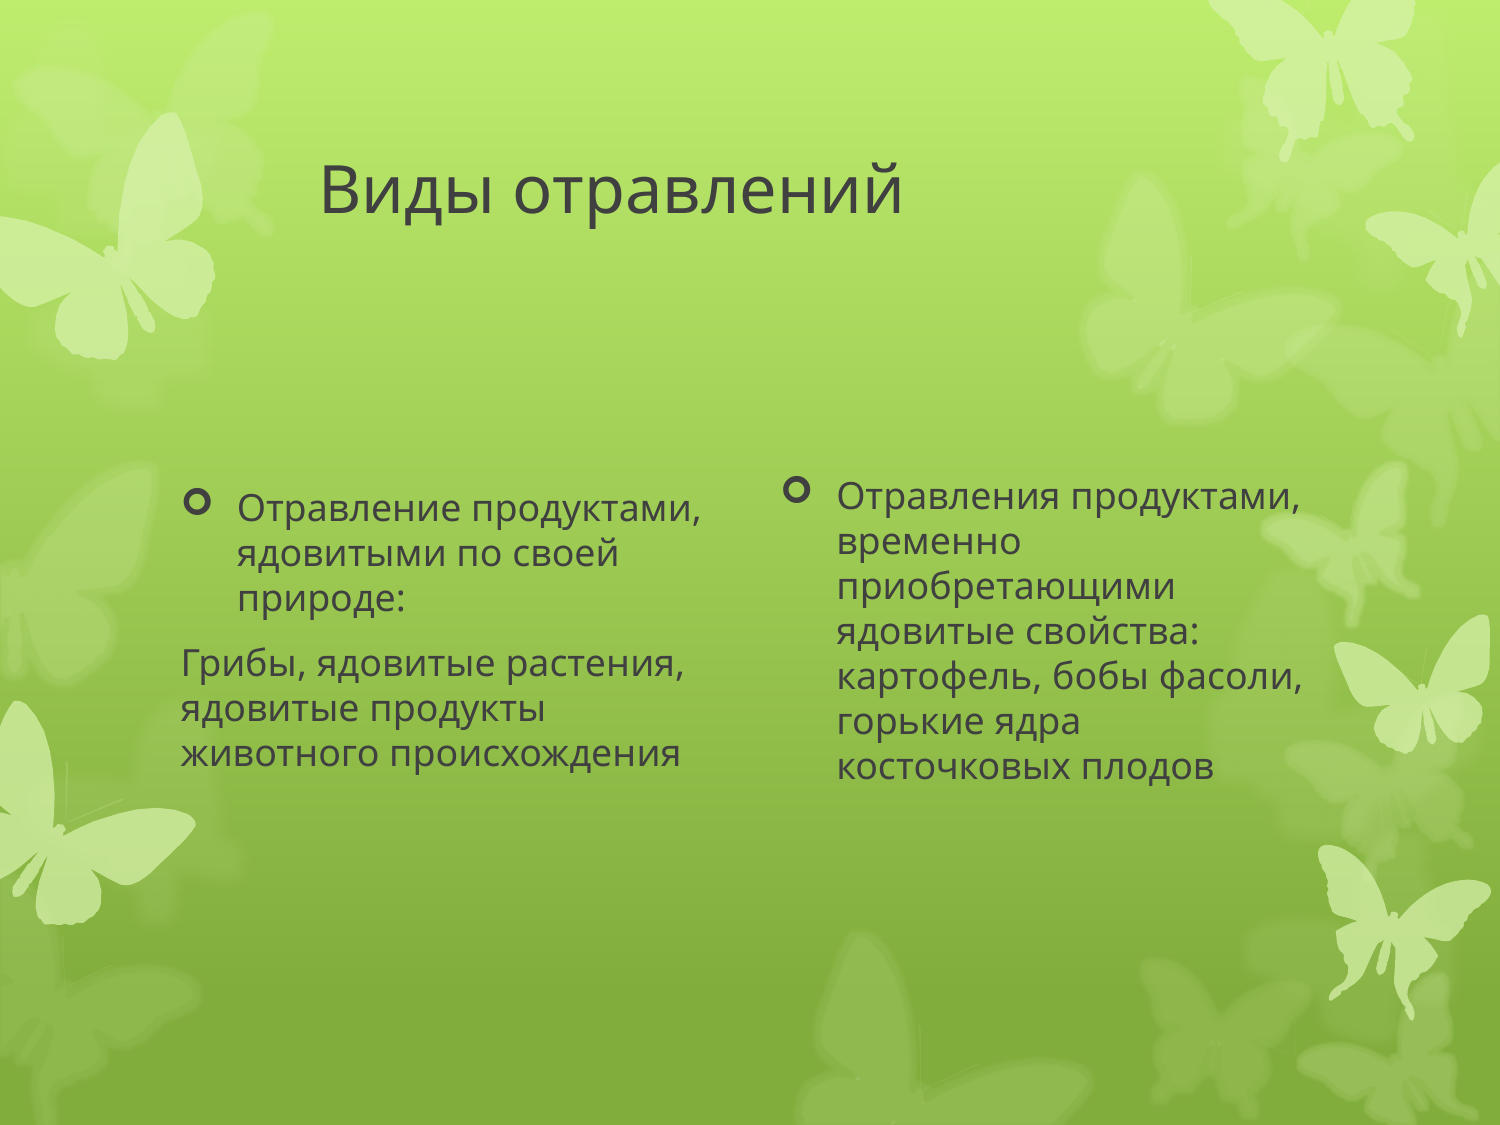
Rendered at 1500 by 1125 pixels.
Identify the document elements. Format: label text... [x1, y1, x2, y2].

list Отравления продуктами, временно приобретающими ядовитые свойства: картофель, бобы фасоли, горькие ядра косточковых плодов [765, 296, 1335, 962]
title Виды отравлений [165, 110, 1334, 263]
list Отравление продуктами, ядовитыми по своей природе: Грибы, ядовитые растения, ядовитые продукты животного происхождения [165, 296, 735, 962]
